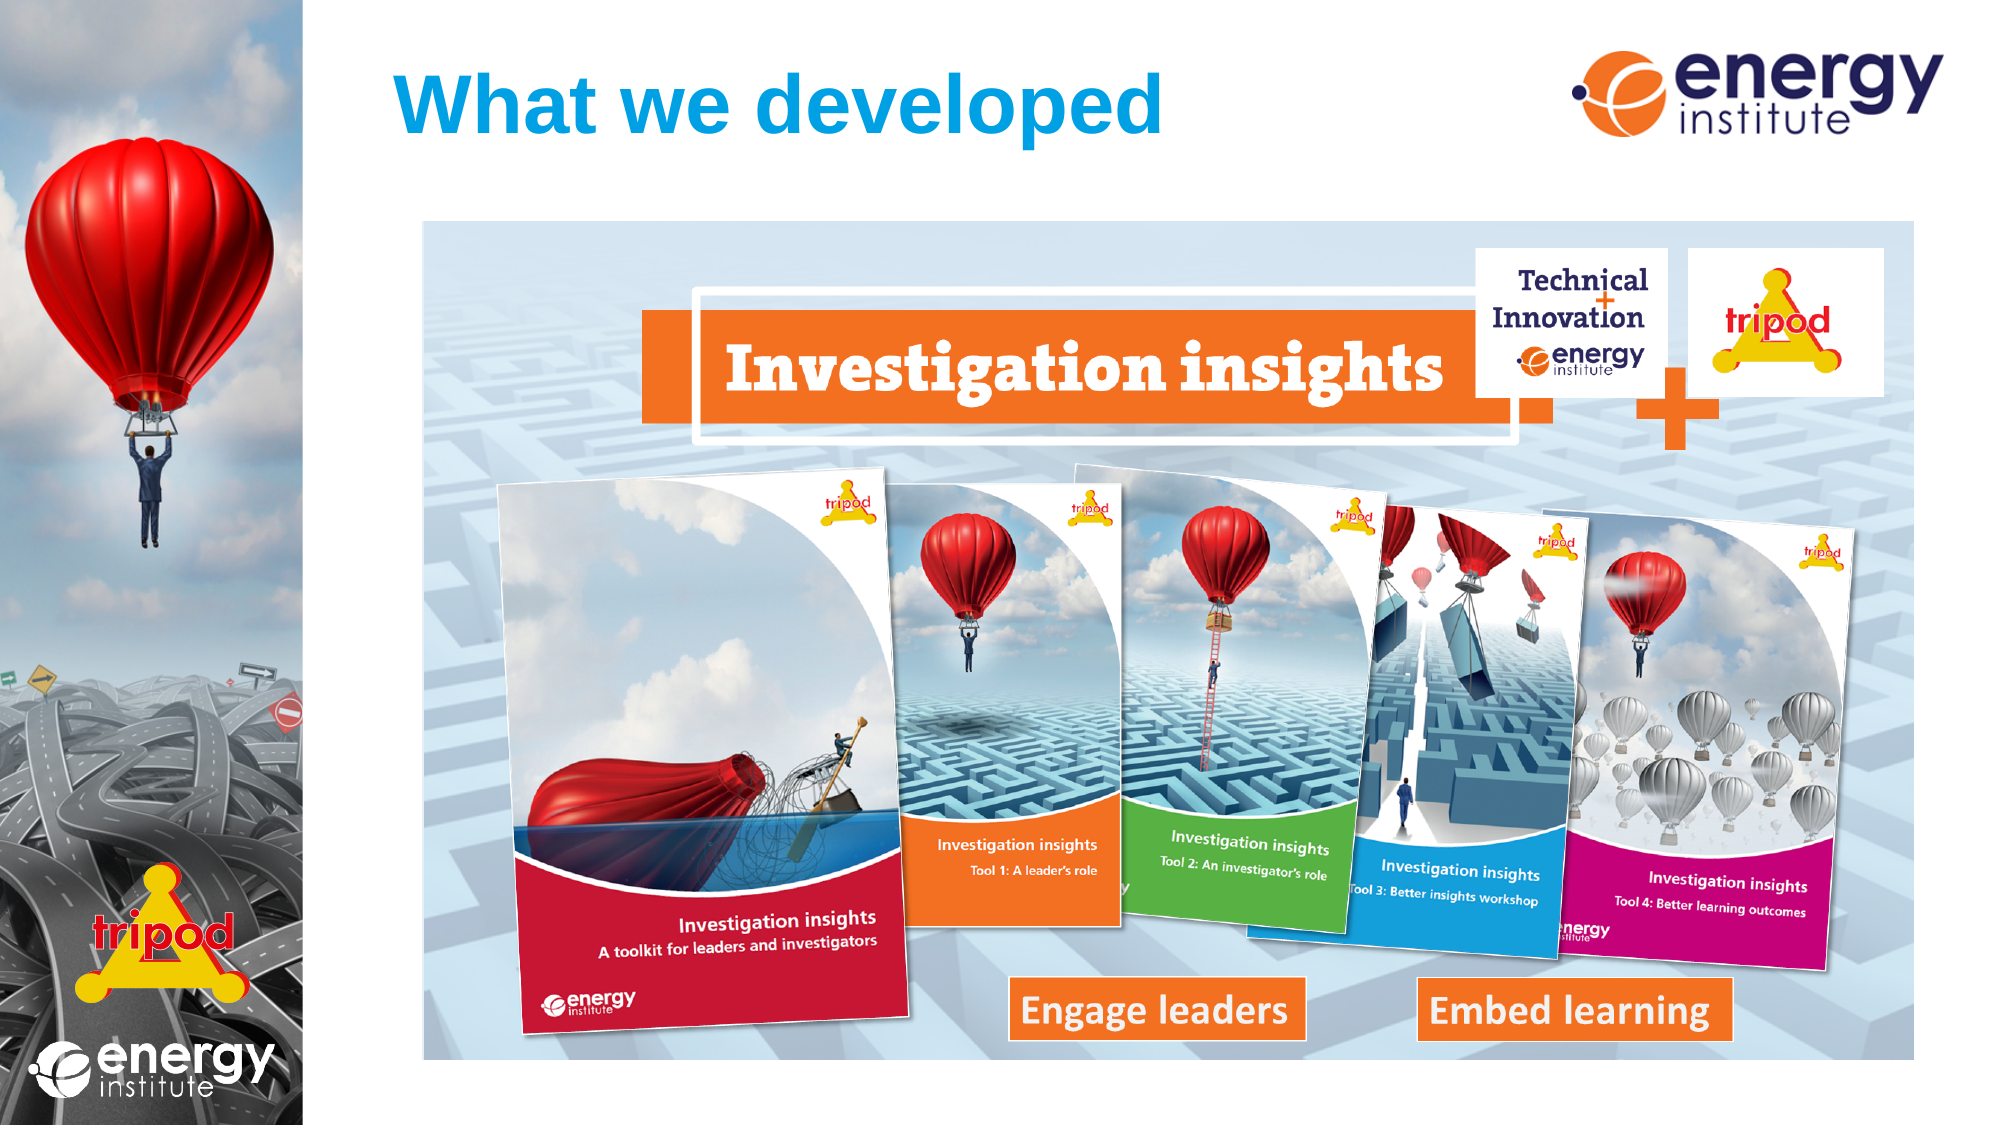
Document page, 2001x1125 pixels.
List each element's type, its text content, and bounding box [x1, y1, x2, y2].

picture [421, 218, 1914, 1062]
picture [1572, 51, 1944, 137]
picture [0, 0, 303, 1125]
list What we developed [379, 42, 1536, 138]
